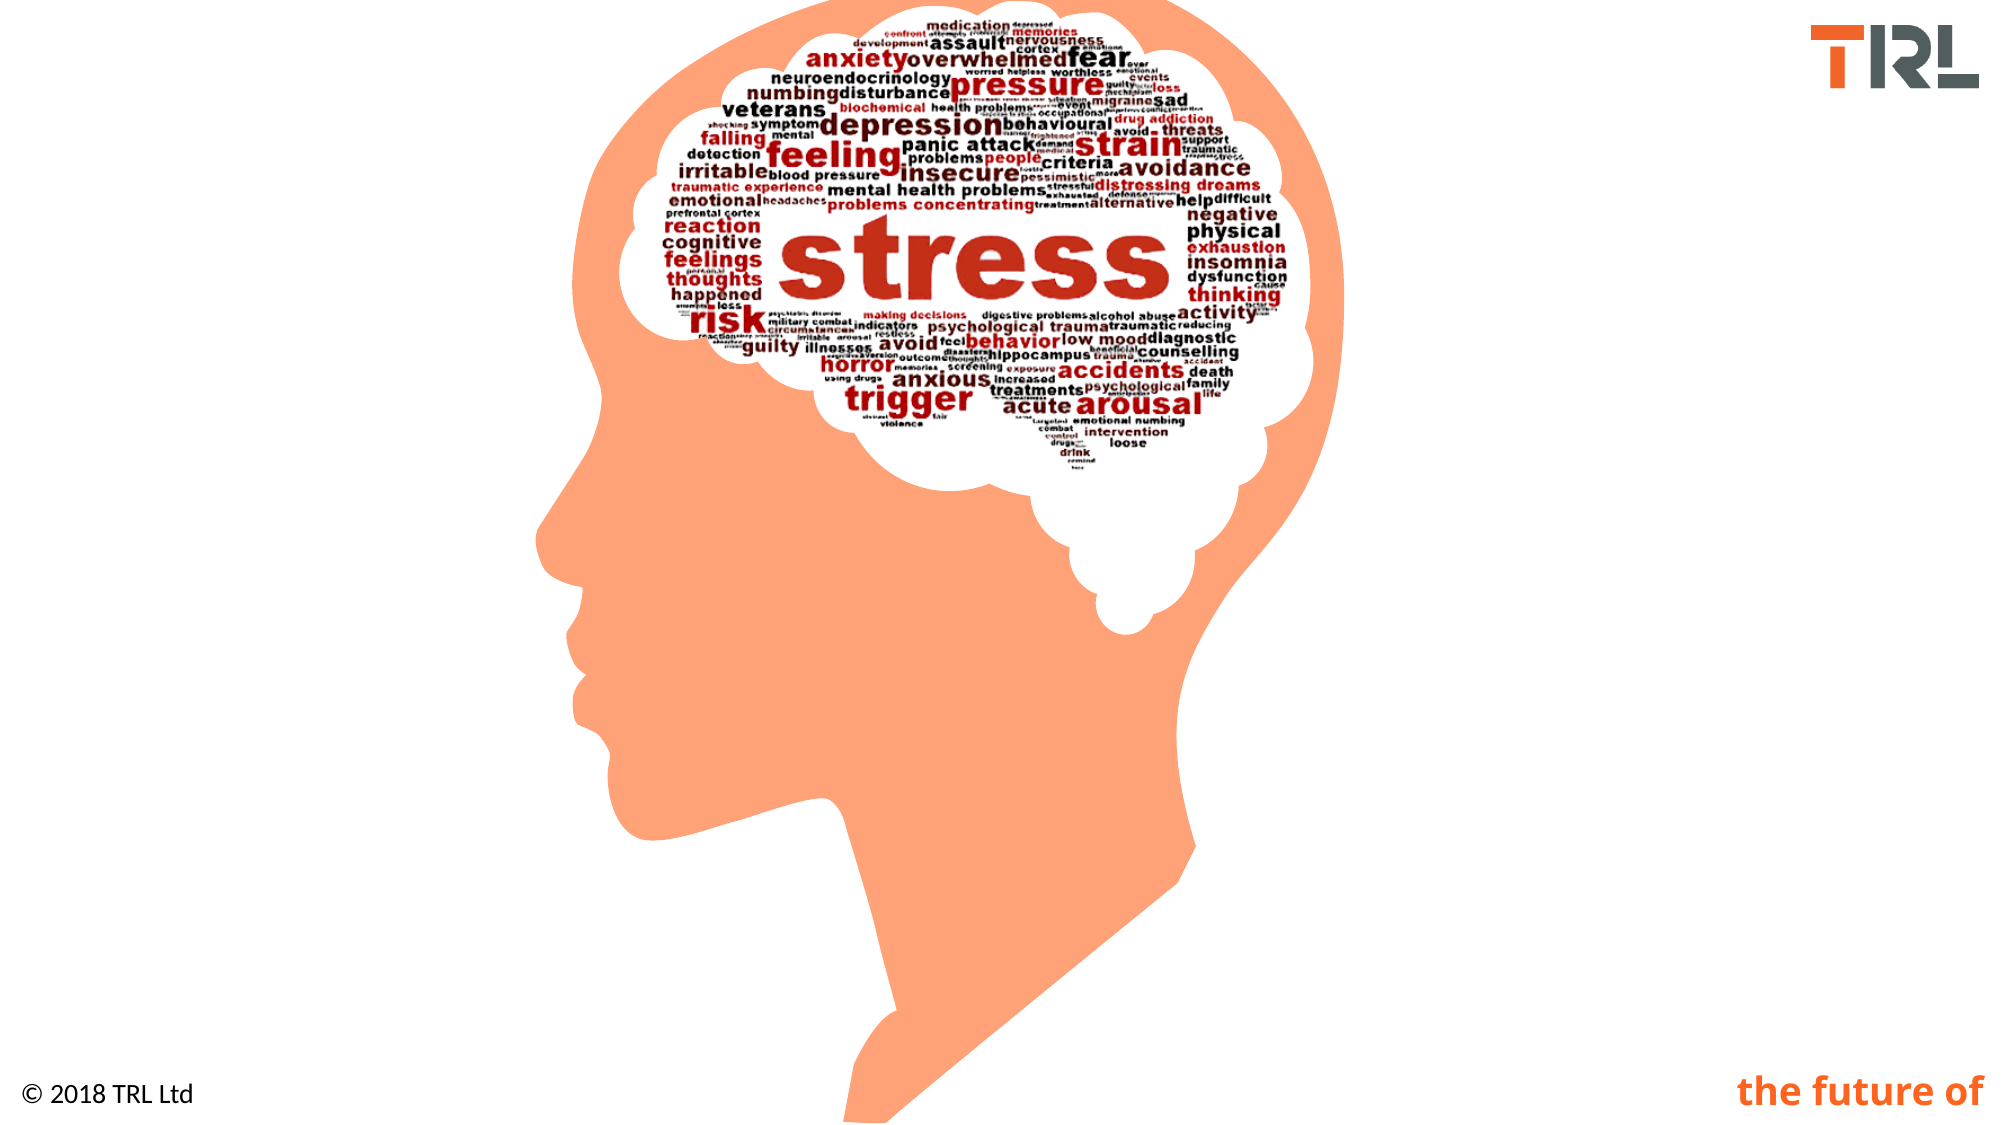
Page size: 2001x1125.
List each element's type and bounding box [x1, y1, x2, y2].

picture [1811, 25, 1979, 89]
picture [531, 0, 1419, 484]
text_box [535, 492, 1304, 1124]
